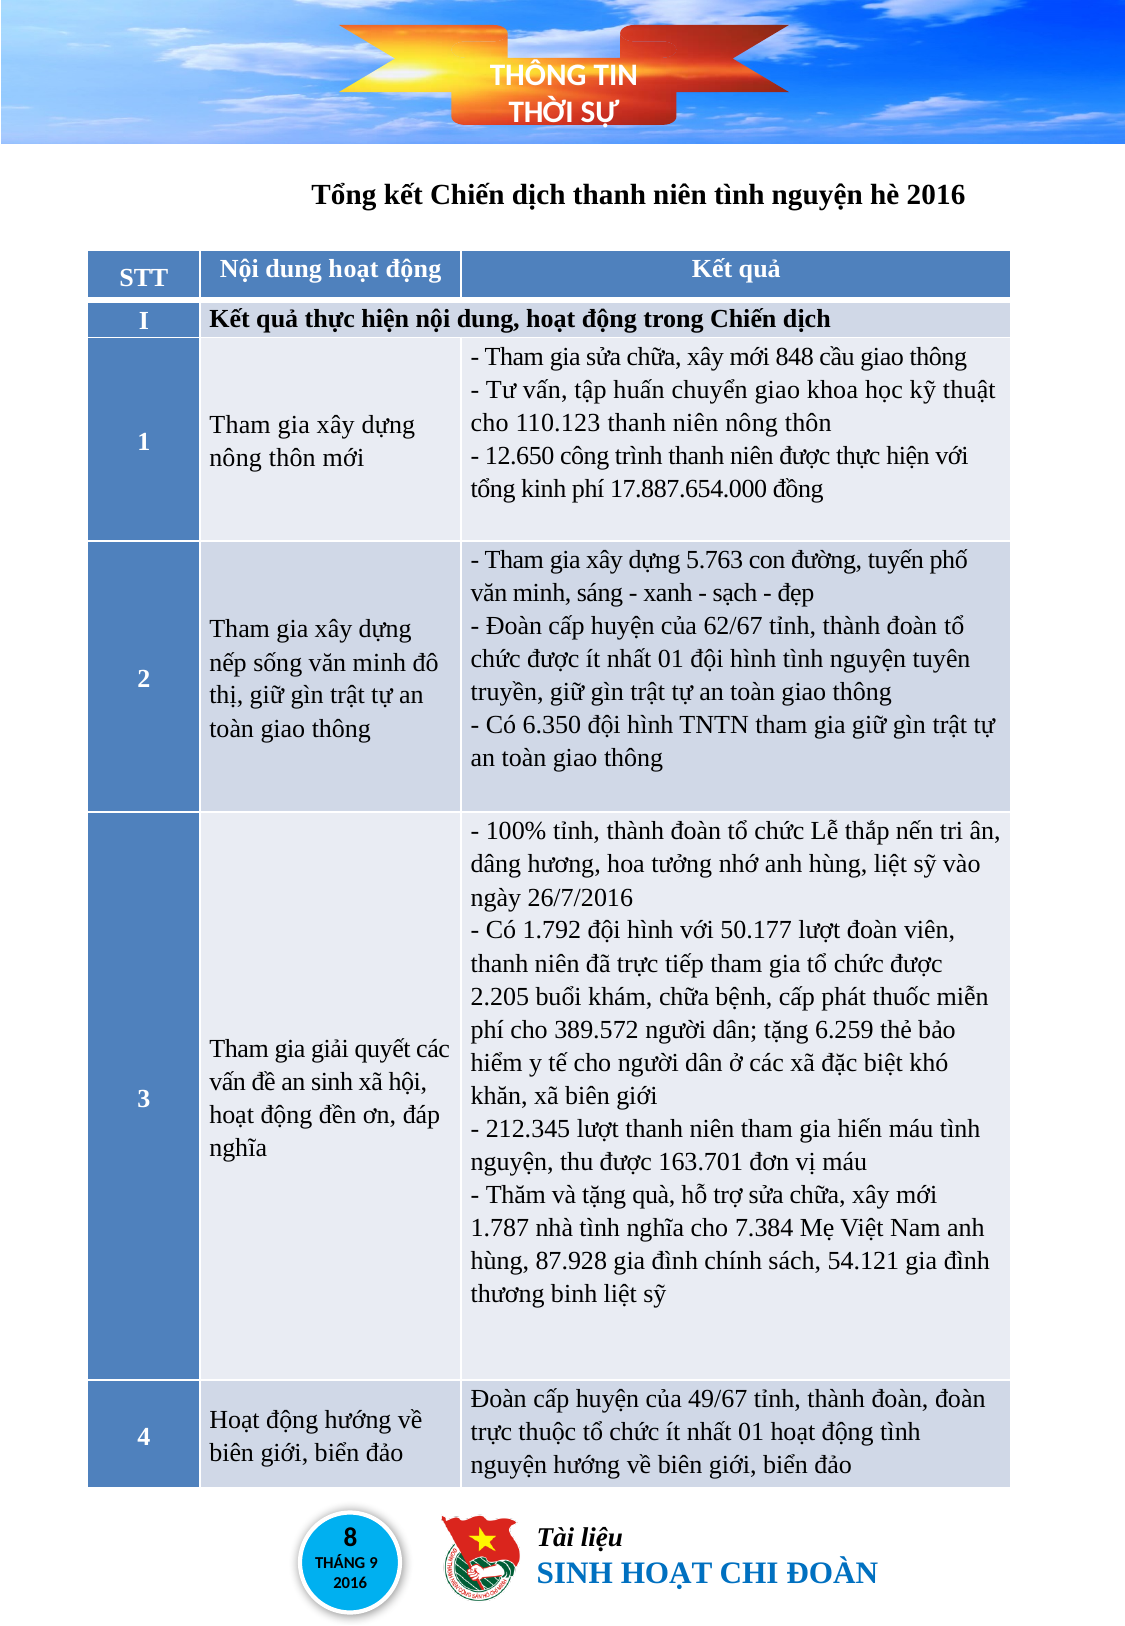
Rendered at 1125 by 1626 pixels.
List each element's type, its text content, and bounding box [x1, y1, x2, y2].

table_cell I [88, 303, 199, 337]
table_cell 3 [88, 813, 199, 1379]
table_cell - 100% tỉnh, thành đoàn tổ chức Lễ thắp nến tri ân, dâng hương, hoa tưởng nhớ anh hùng, liệt sỹ vào ngày 26/7/2016 - Có 1.792 đội hình với 50.177 lượt đoàn viên, thanh niên đã trực tiếp tham gia tổ chức được 2.205 buổi khám, chữa bệnh, cấp phát thuốc miễn phí cho 389.572 người dân; tặng 6.259 thẻ bảo hiểm y tế cho người dân ở các xã đặc biệt khó khăn, xã biên giới - 212.345 lượt thanh niên tham gia hiến máu tình nguyện, thu được 163.701 đơn vị máu - Thăm và tặng quà, hỗ trợ sửa chữa, xây mới 1.787 nhà tình nghĩa cho 7.384 Mẹ Việt Nam anh hùng, 87.928 gia đình chính sách, 54.121 gia đình thương binh liệt sỹ [462, 813, 1010, 1379]
table_cell Tham gia giải quyết các vấn đề an sinh xã hội, hoạt động đền ơn, đáp nghĩa [201, 813, 460, 1379]
table_header STT [88, 251, 199, 297]
table_cell Đoàn cấp huyện của 49/67 tỉnh, thành đoàn, đoàn trực thuộc tổ chức ít nhất 01 hoạt động tình nguyện hướng về biên giới, biển đảo [462, 1381, 1010, 1487]
table_cell 1 [88, 338, 199, 540]
table_cell Hoạt động hướng về biên giới, biển đảo [201, 1381, 460, 1487]
table_cell Kết quả thực hiện nội dung, hoạt động trong Chiến dịch [201, 303, 1010, 337]
table_header Kết quả [462, 251, 1010, 297]
table_cell 2 [88, 542, 199, 811]
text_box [1, 0, 1125, 145]
table_header Nội dung hoạt động [201, 251, 460, 297]
table_cell - Tham gia sửa chữa, xây mới 848 cầu giao thông - Tư vấn, tập huấn chuyển giao khoa học kỹ thuật cho 110.123 thanh niên nông thôn - 12.650 công trình thanh niên được thực hiện với tổng kinh phí 17.887.654.000 đồng [462, 338, 1010, 540]
text_box [331, 1611, 369, 1615]
table_cell - Tham gia xây dựng 5.763 con đường, tuyến phố văn minh, sáng - xanh - sạch - đẹp - Đoàn cấp huyện của 62/67 tỉnh, thành đoàn tổ chức được ít nhất 01 đội hình tình nguyện tuyên truyền, giữ gìn trật tự an toàn giao thông - Có 6.350 đội hình TNTN tham gia giữ gìn trật tự an toàn giao thông [462, 542, 1010, 811]
text_box Tổng kết Chiến dịch thanh niên tình nguyện hè 2016 [85, 174, 1043, 675]
table_cell Tham gia xây dựng nông thôn mới [201, 338, 460, 540]
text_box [287, 1512, 1085, 1604]
table_cell Tham gia xây dựng nếp sống văn minh đô thị, giữ gìn trật tự an toàn giao thông [201, 542, 460, 811]
table_cell 4 [88, 1381, 199, 1487]
